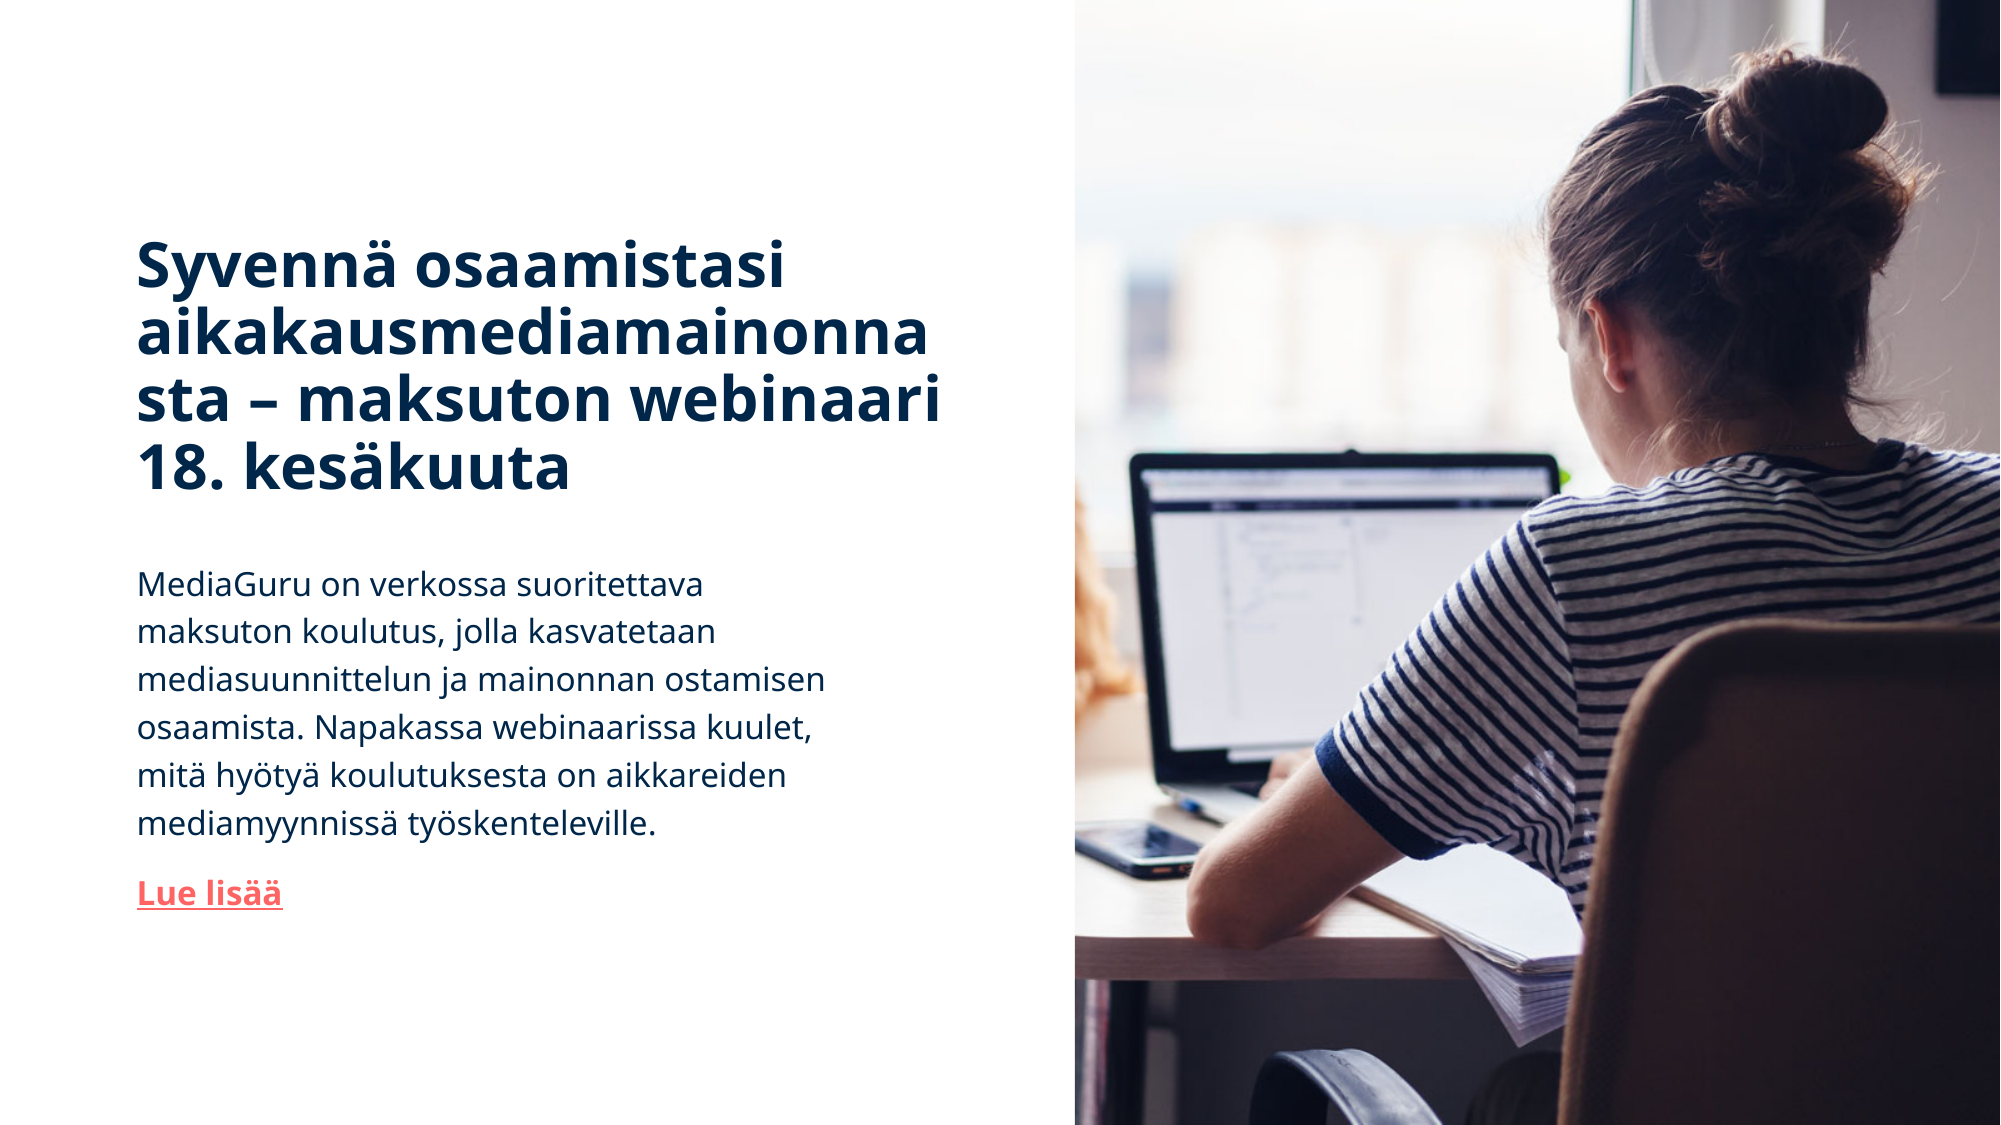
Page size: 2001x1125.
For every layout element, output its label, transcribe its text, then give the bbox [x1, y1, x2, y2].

title Syvennä osaamistasi aikakausmediamainonnasta – maksuton webinaari 18. kesäkuuta [121, 242, 959, 511]
picture [1074, 0, 2000, 1125]
list MediaGuru on verkossa suoritettava maksuton koulutus, jolla kasvatetaan mediasuunnittelun ja mainonnan ostamisen osaamista. Napakassa webinaarissa kuulet, mitä hyötyä koulutuksesta on aikkareiden mediamyynnissä työskenteleville. Lue lisää [121, 562, 856, 910]
